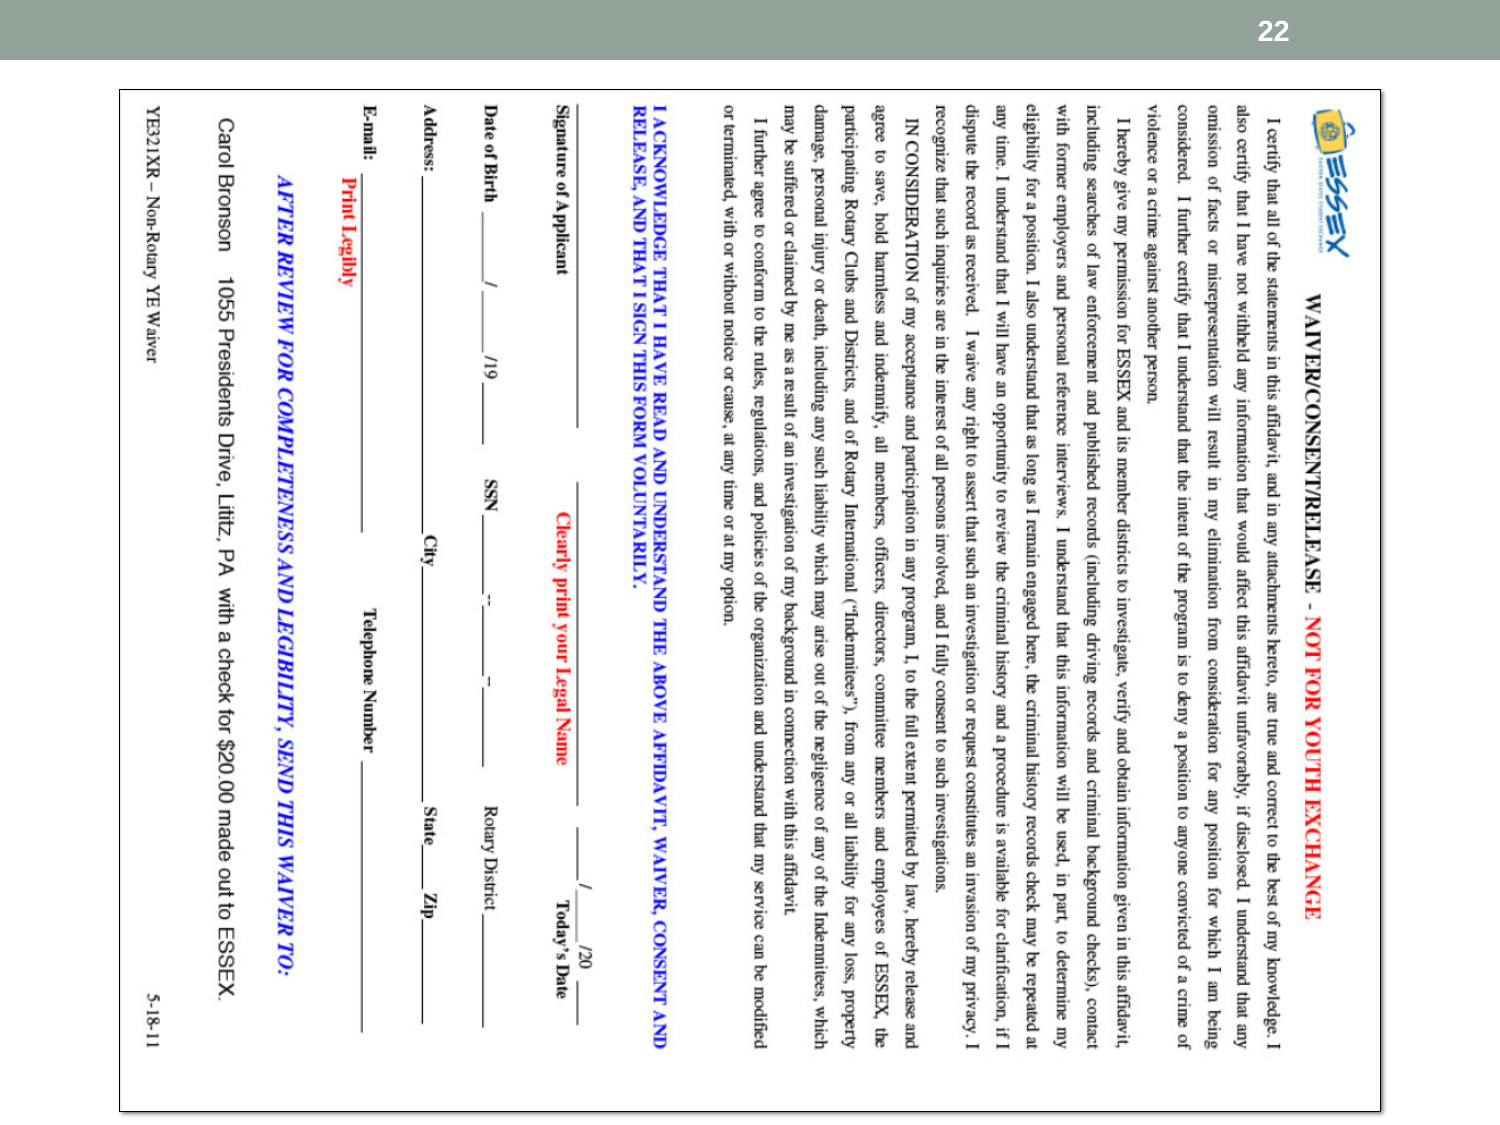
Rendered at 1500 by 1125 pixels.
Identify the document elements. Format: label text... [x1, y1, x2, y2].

picture [122, 0, 1380, 1125]
slide_number 22 [1271, 5, 1301, 55]
